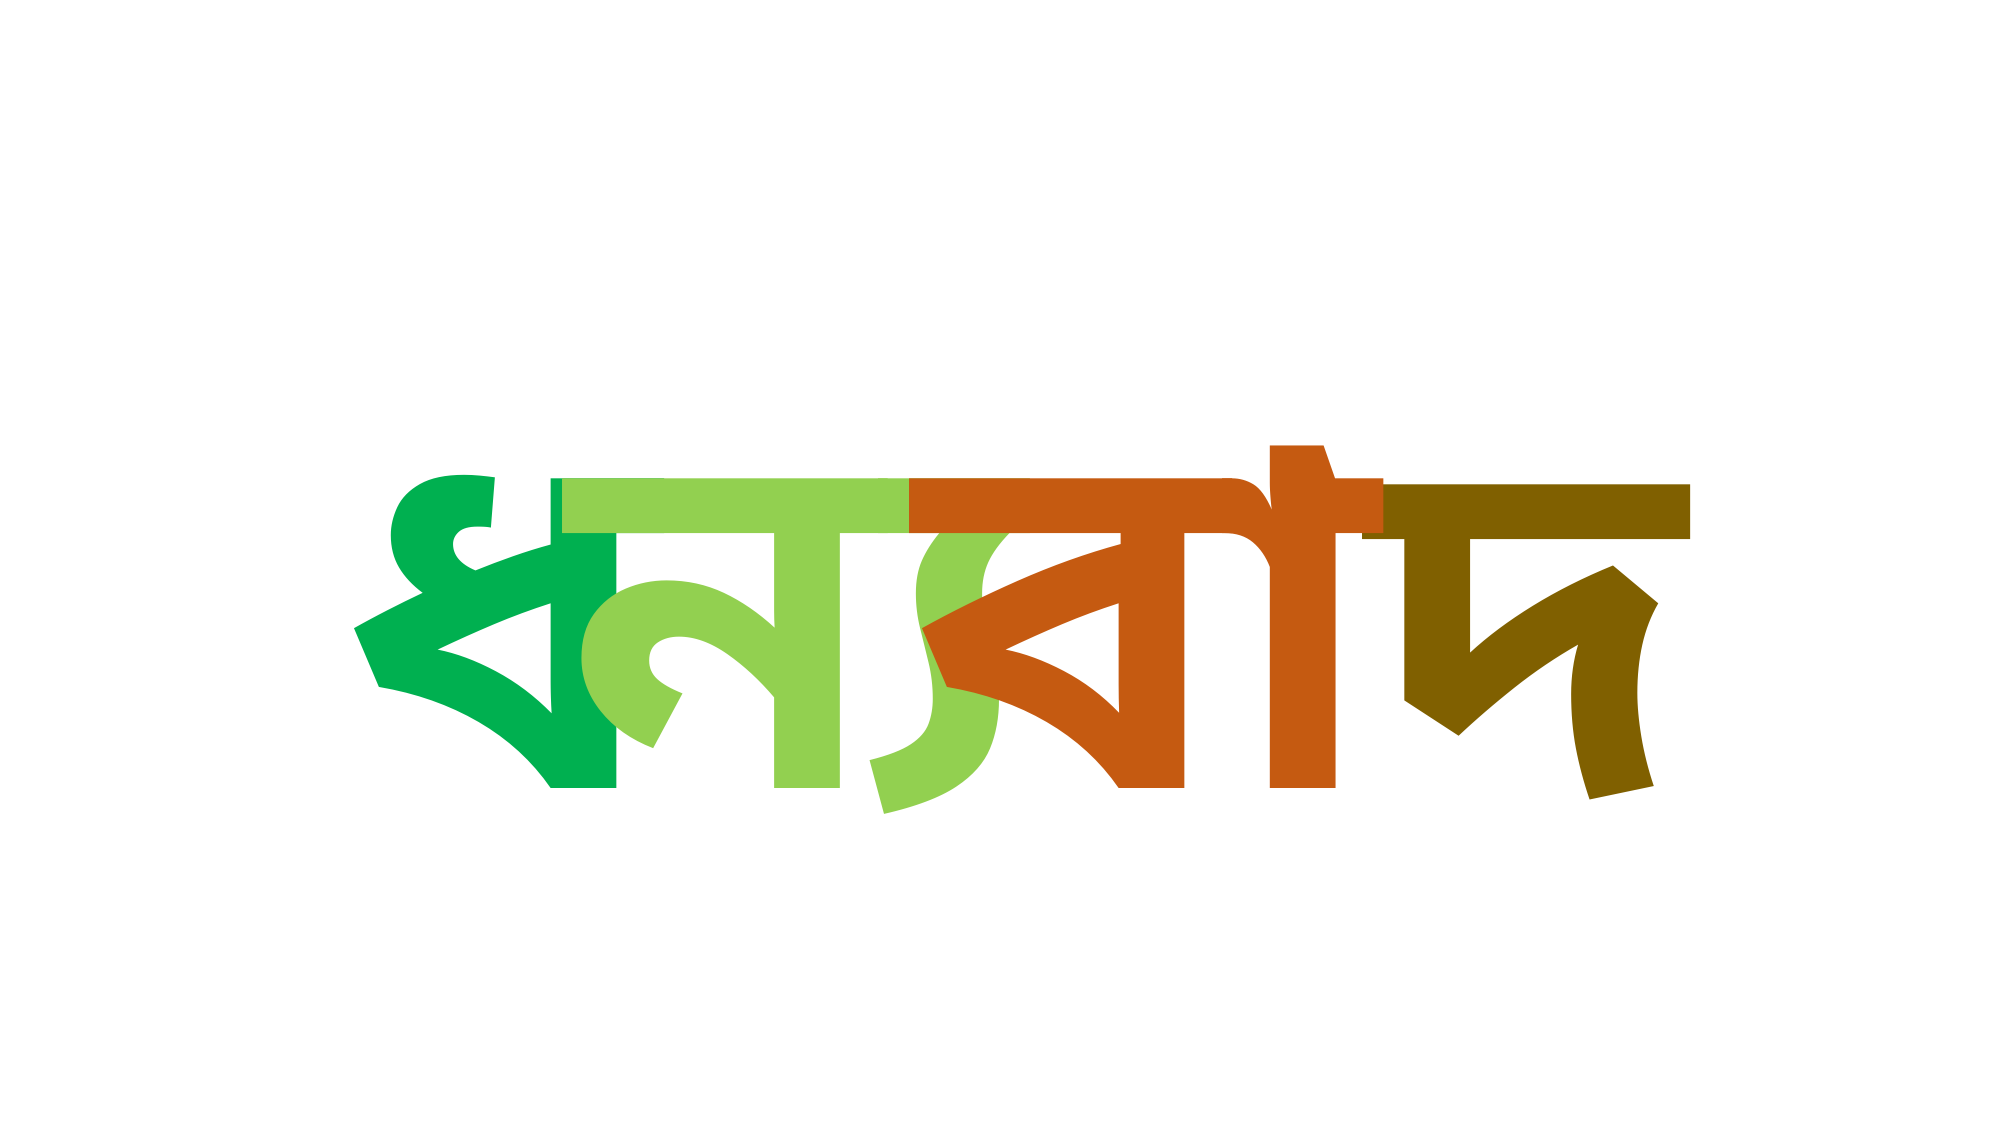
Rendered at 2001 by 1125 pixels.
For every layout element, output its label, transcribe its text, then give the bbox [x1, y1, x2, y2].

text_box ন্য [500, 283, 899, 896]
text_box দ [1353, 289, 1520, 902]
text_box ধ [219, 282, 787, 896]
text_box বা [899, 282, 1394, 896]
